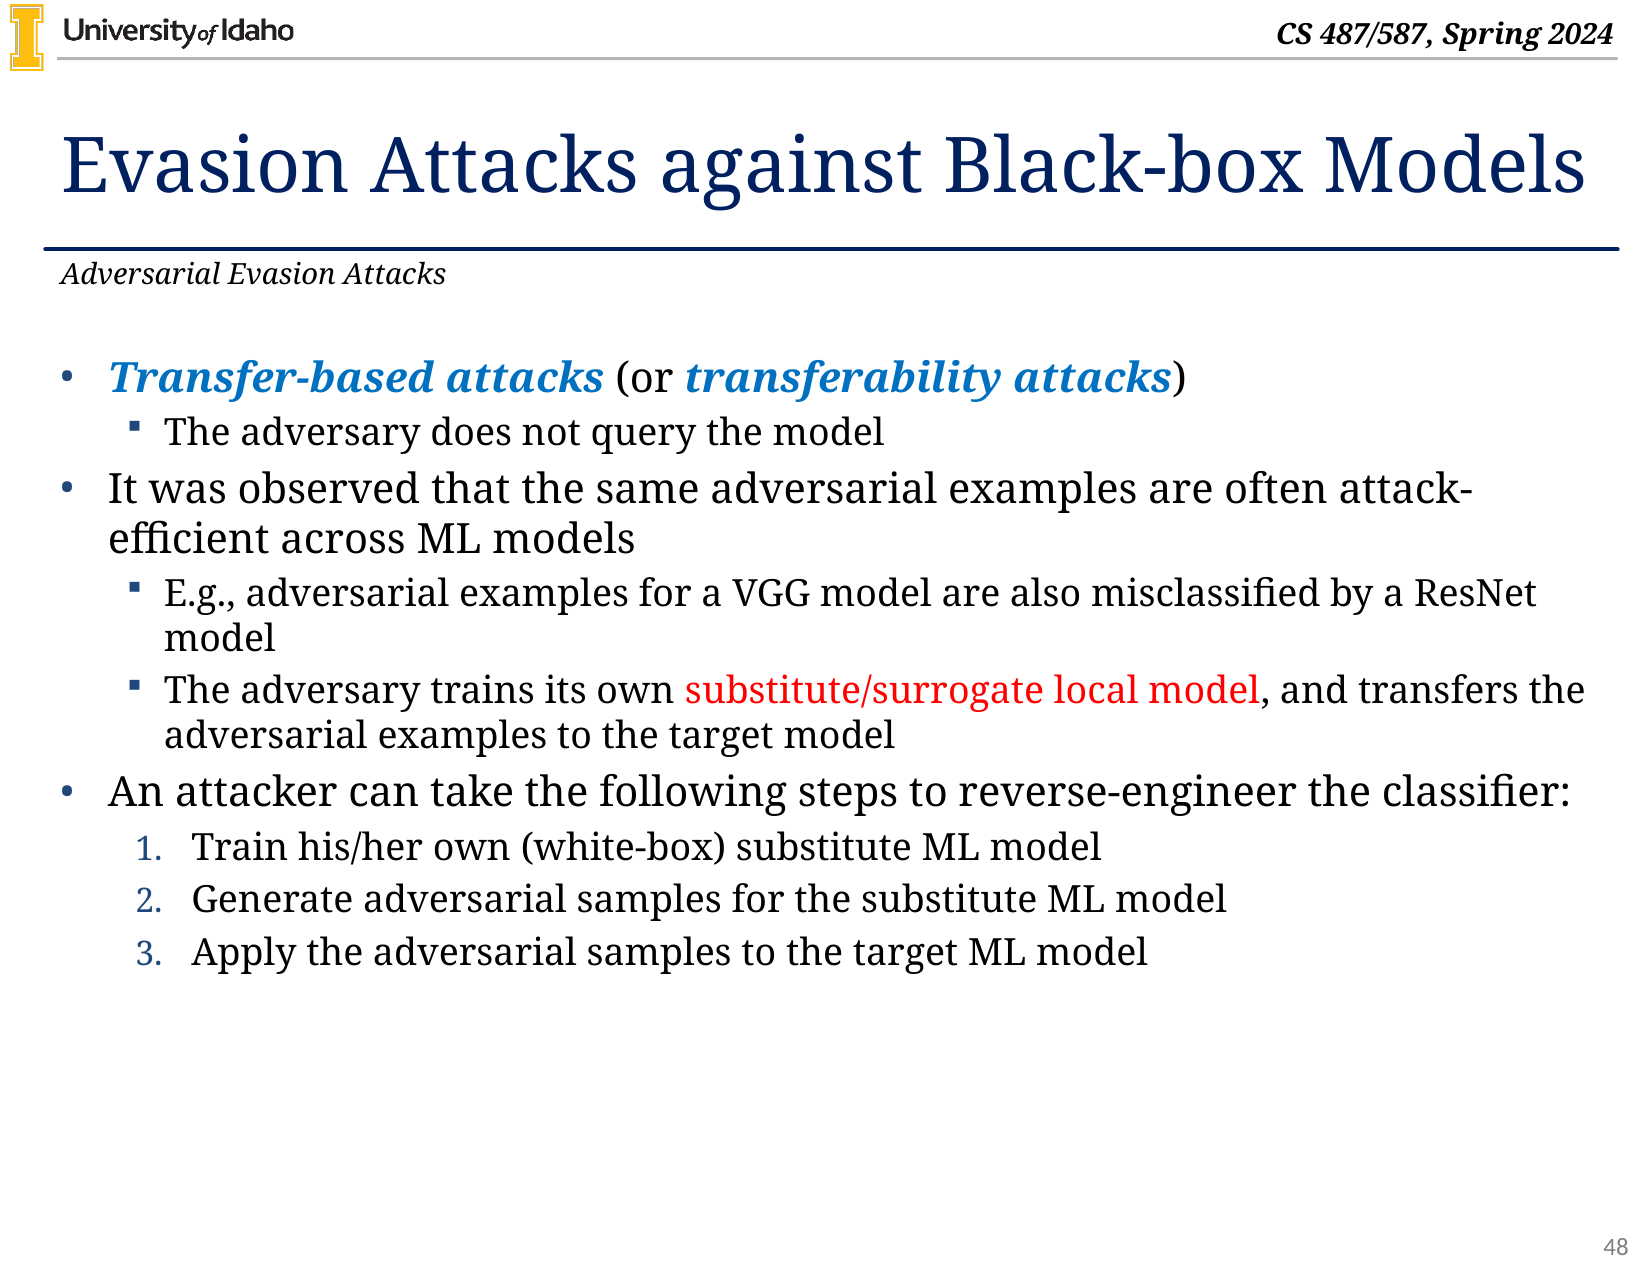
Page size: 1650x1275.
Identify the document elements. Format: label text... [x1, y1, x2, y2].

picture [57, 2, 294, 52]
picture [9, 4, 48, 71]
title Evasion Attacks against Black-box Models [0, 75, 1650, 248]
list Adversarial Evasion Attacks [45, 247, 1062, 306]
list Transfer-based attacks (or transferability attacks) The adversary does not query the model It was observed that the same adversarial examples are often attack-efficient across ML models E.g., adversarial examples for a VGG model are also misclassified by a ResNet model The adversary trains its own substitute/surrogate local model, and transfers the adversarial examples to the target model An attacker can take the following steps to reverse-engineer the classifier: Train his/her own (white-box) substitute ML model Generate adversarial samples for the substitute ML model Apply the adversarial samples to the target ML model [45, 342, 1618, 1240]
